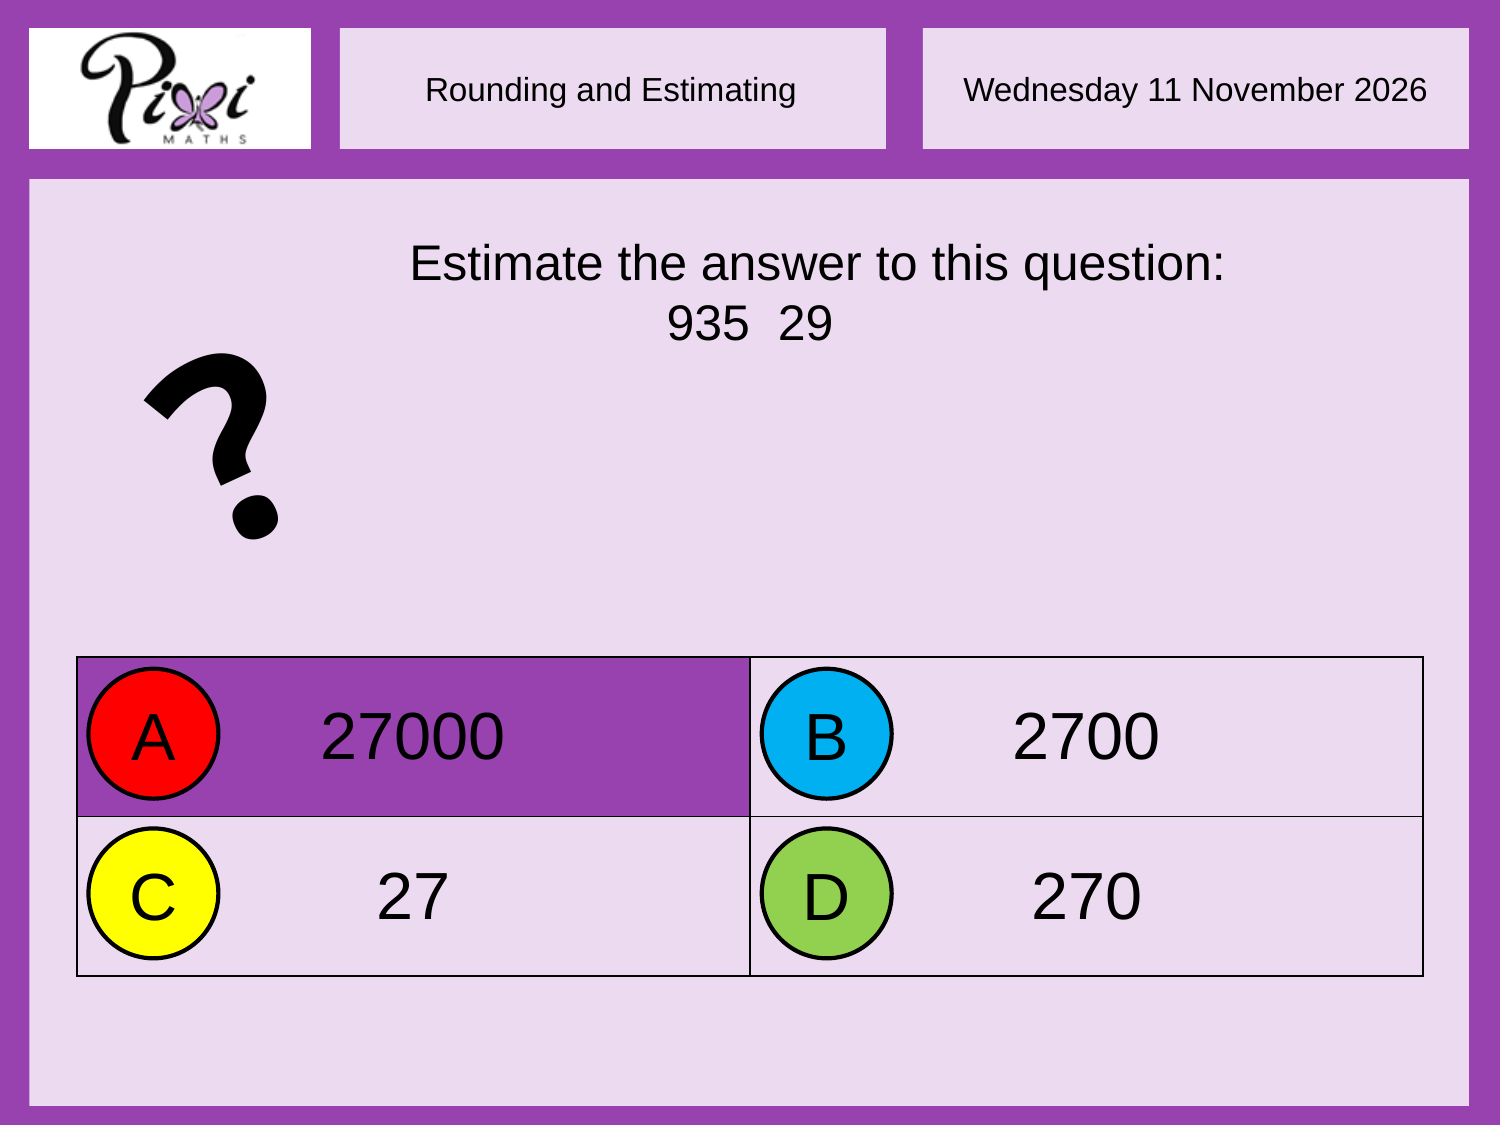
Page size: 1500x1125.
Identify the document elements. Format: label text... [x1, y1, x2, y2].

table_cell 270 [751, 817, 1422, 975]
text_box C [86, 826, 221, 961]
text_box D [759, 826, 894, 961]
text_box A [86, 666, 221, 801]
table_header 27000 [78, 658, 749, 816]
table_cell 27 [78, 817, 749, 975]
text_box ? [90, 251, 378, 616]
table_header 2700 [751, 658, 1422, 816]
picture [0, 0, 1500, 1125]
text_box B [759, 666, 894, 801]
